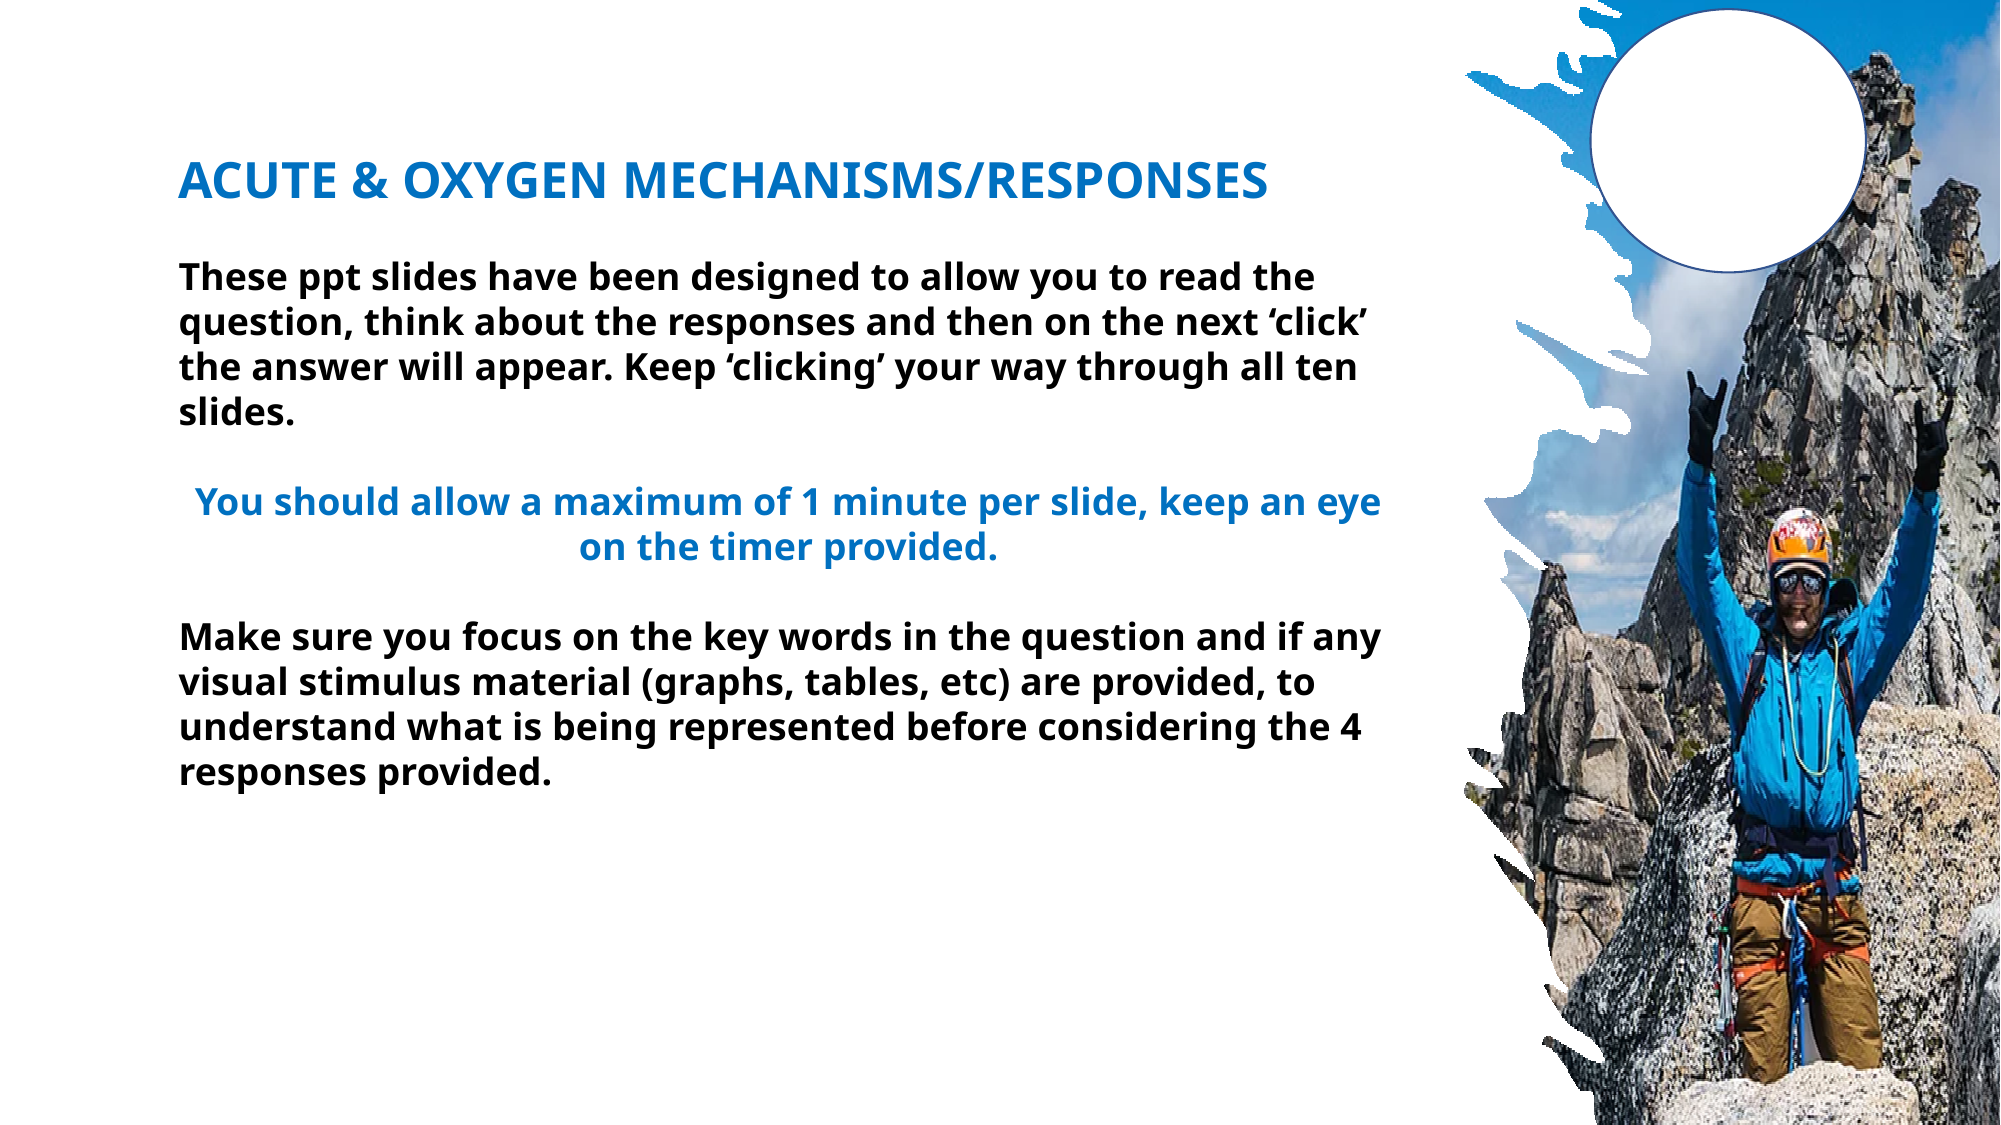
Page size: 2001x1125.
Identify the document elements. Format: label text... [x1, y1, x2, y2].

picture [1456, 0, 2000, 1125]
text_box ACUTE & OXYGEN MECHANISMS/RESPONSES These ppt slides have been designed to allow you to read the question, think about the responses and then on the next ‘click’ the answer will appear. Keep ‘clicking’ your way through all ten slides. You should allow a maximum of 1 minute per slide, keep an eye on the timer provided. Make sure you focus on the key words in the question and if any visual stimulus material (graphs, tables, etc) are provided, to understand what is being represented before considering the 4 responses provided. [163, 140, 1415, 846]
